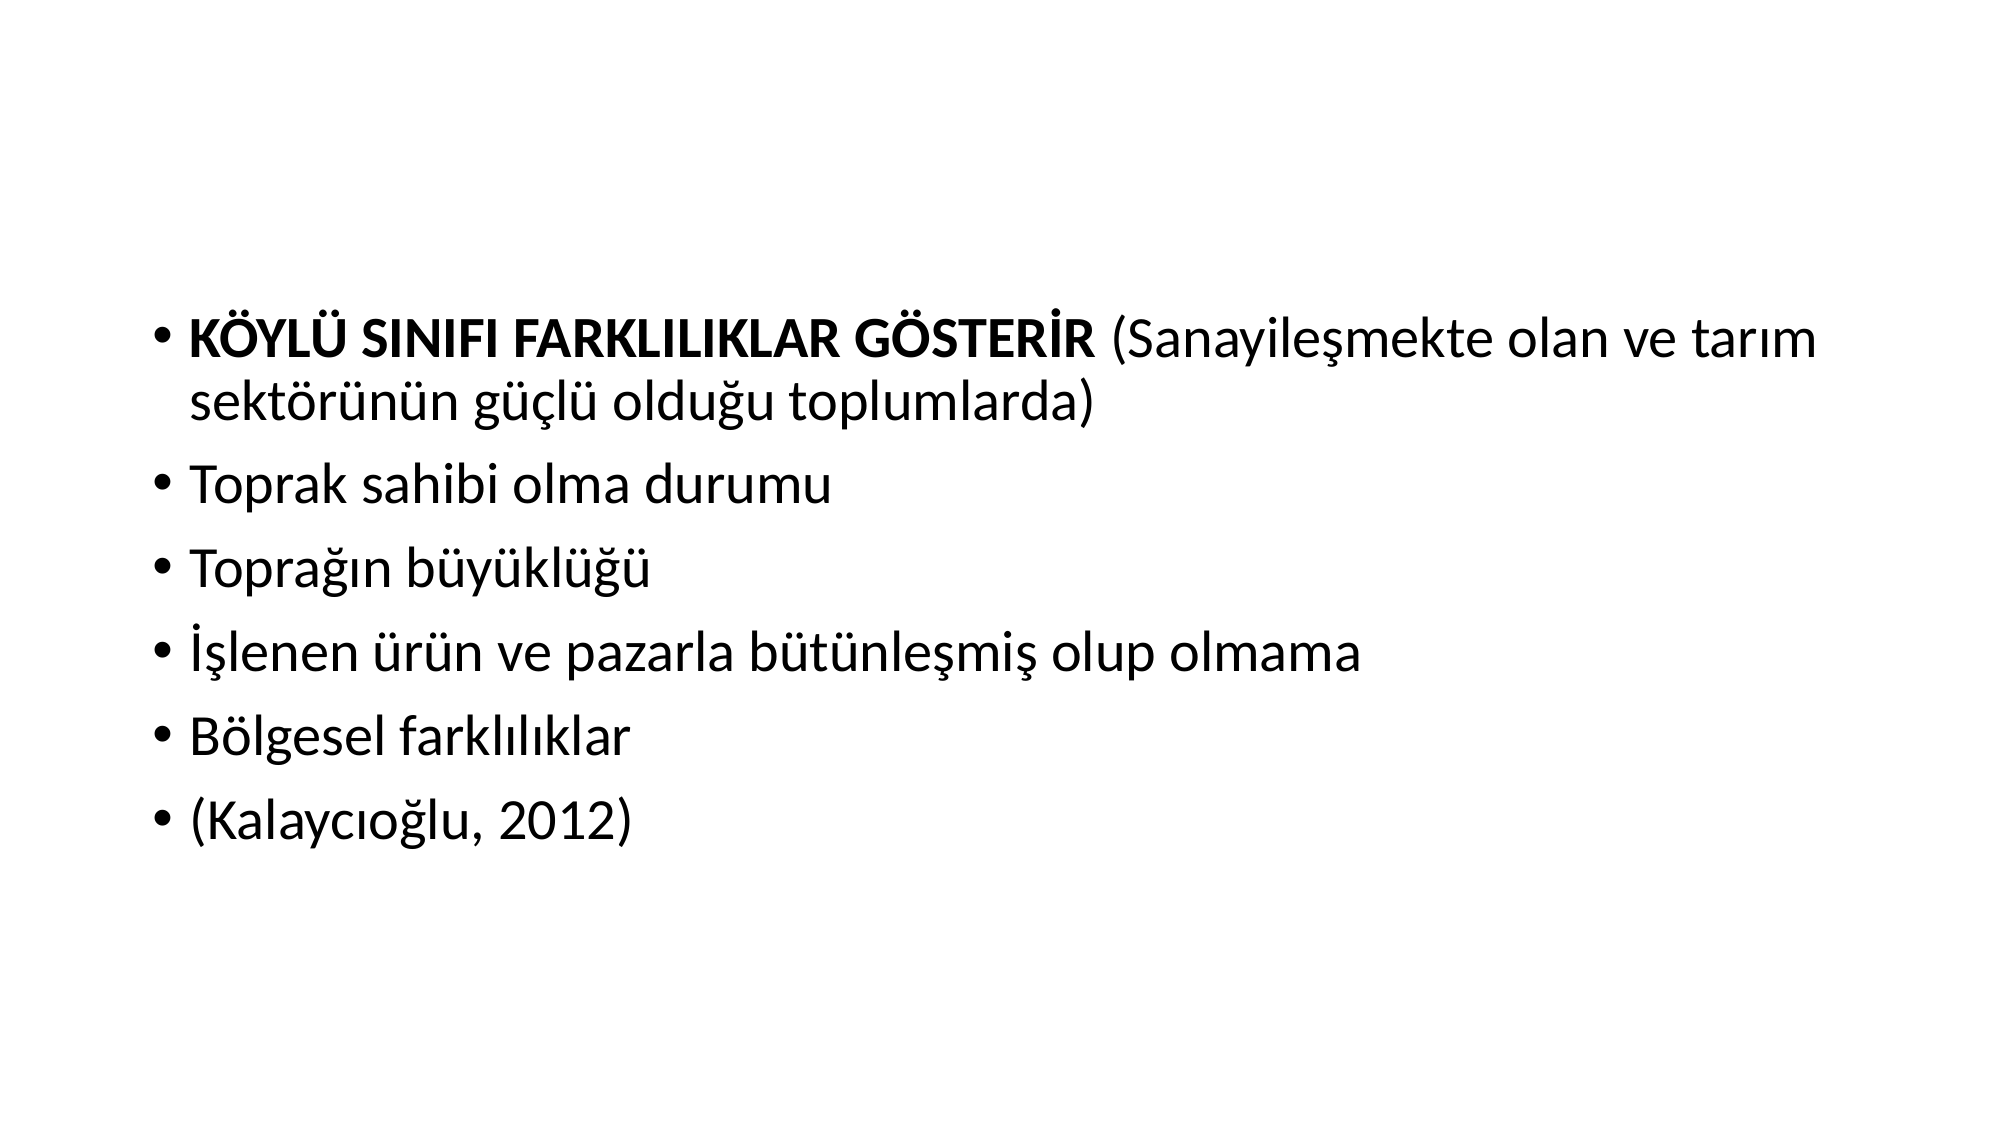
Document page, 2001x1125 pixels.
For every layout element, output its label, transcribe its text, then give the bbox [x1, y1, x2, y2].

list KÖYLÜ SINIFI FARKLILIKLAR GÖSTERİR (Sanayileşmekte olan ve tarım sektörünün güçlü olduğu toplumlarda) Toprak sahibi olma durumu Toprağın büyüklüğü İşlenen ürün ve pazarla bütünleşmiş olup olmama Bölgesel farklılıklar (Kalaycıoğlu, 2012) [137, 299, 1863, 1014]
